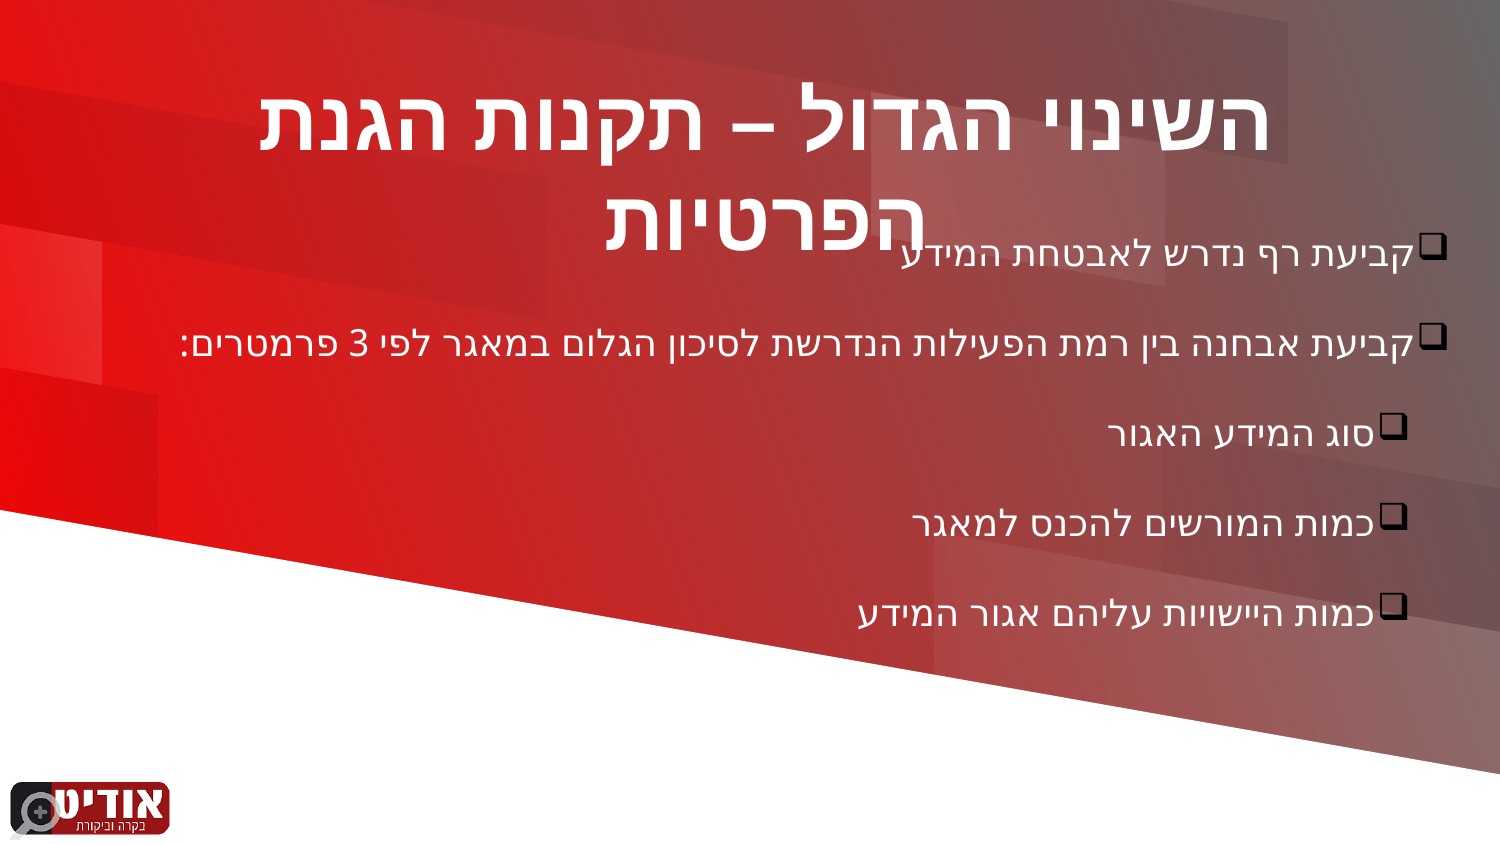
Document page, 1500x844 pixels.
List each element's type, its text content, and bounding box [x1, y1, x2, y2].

picture [0, 773, 178, 844]
text_box השינוי הגדול – תקנות הגנת הפרטיות [99, 59, 1435, 275]
text_box קביעת רף נדרש לאבטחת המידע קביעת אבחנה בין רמת הפעילות הנדרשת לסיכון הגלום במאגר לפי 3 פרמטרים: סוג המידע האגור כמות המורשים להכנס למאגר כמות היישויות עליהם אגור המידע [142, 221, 1465, 702]
